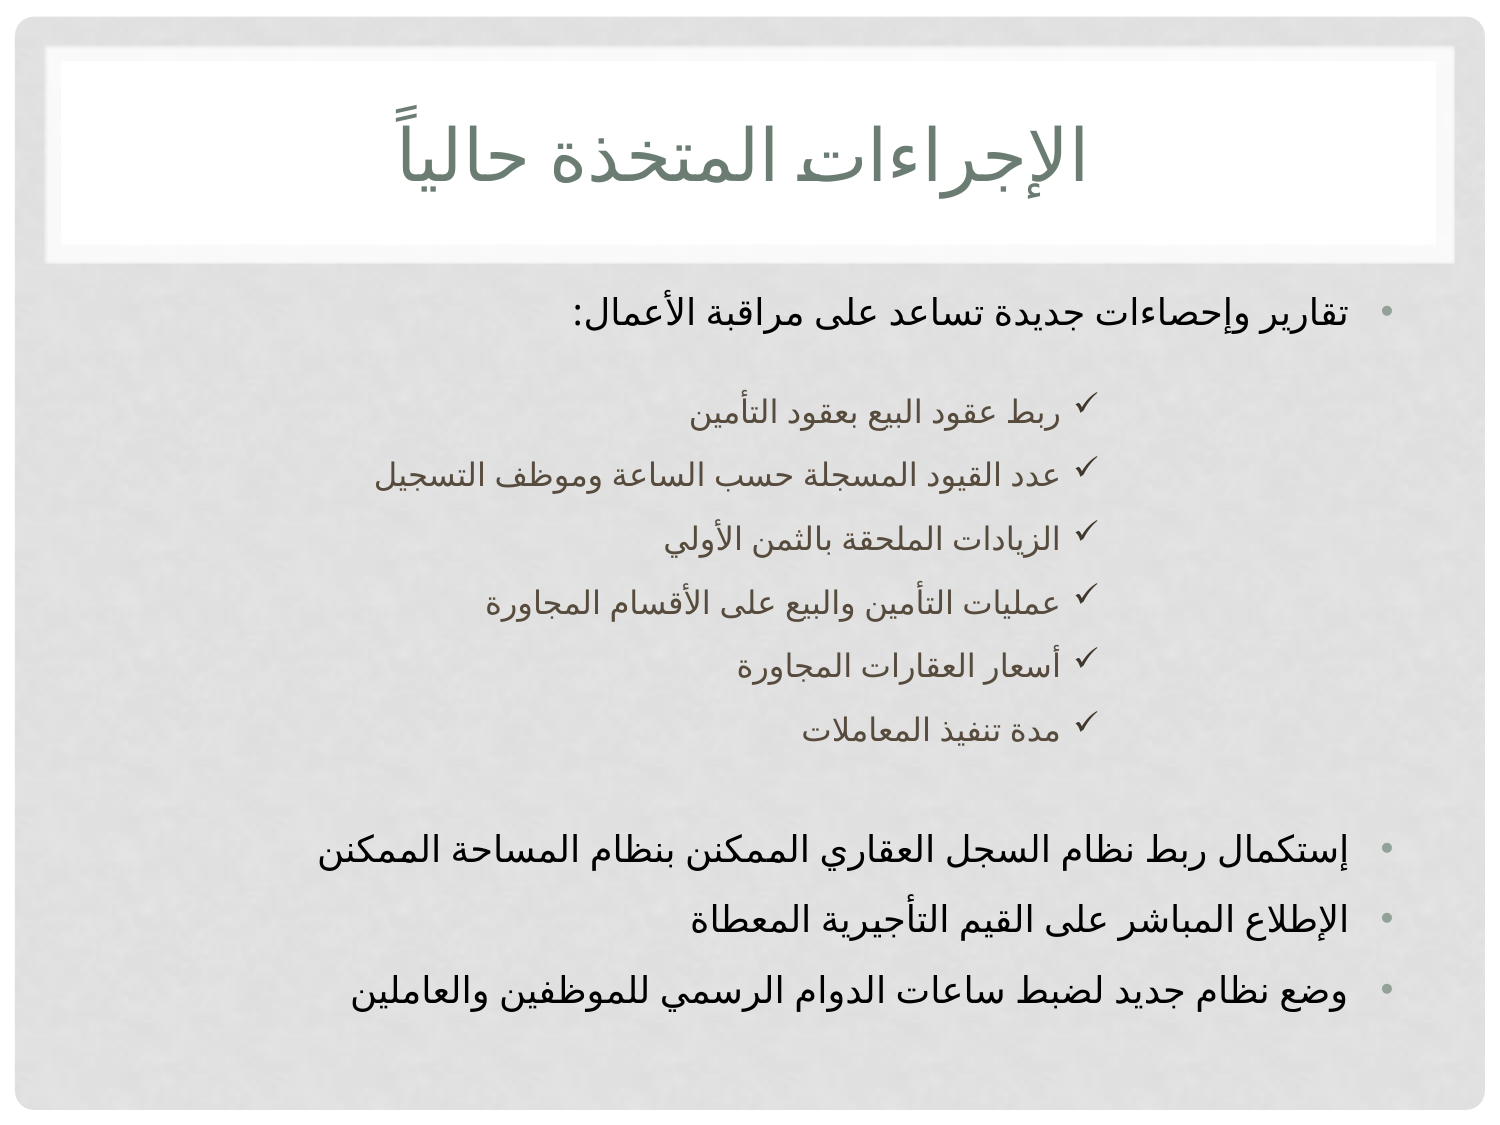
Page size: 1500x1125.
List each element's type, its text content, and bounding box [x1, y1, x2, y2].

title الإجراءات المتخذة حالياً [69, 66, 1425, 238]
list تقارير وإحصاءات جديدة تساعد على مراقبة الأعمال: ربط عقود البيع بعقود التأمين عدد القيود المسجلة حسب الساعة وموظف التسجيل الزيادات الملحقة بالثمن الأولي عمليات التأمين والبيع على الأقسام المجاورة أسعار العقارات المجاورة مدة تنفيذ المعاملات إستكمال ربط نظام السجل العقاري الممكنن بنظام المساحة الممكنن الإطلاع المباشر على القيم التأجيرية المعطاة وضع نظام جديد لضبط ساعات الدوام الرسمي للموظفين والعاملين [75, 280, 1425, 1024]
